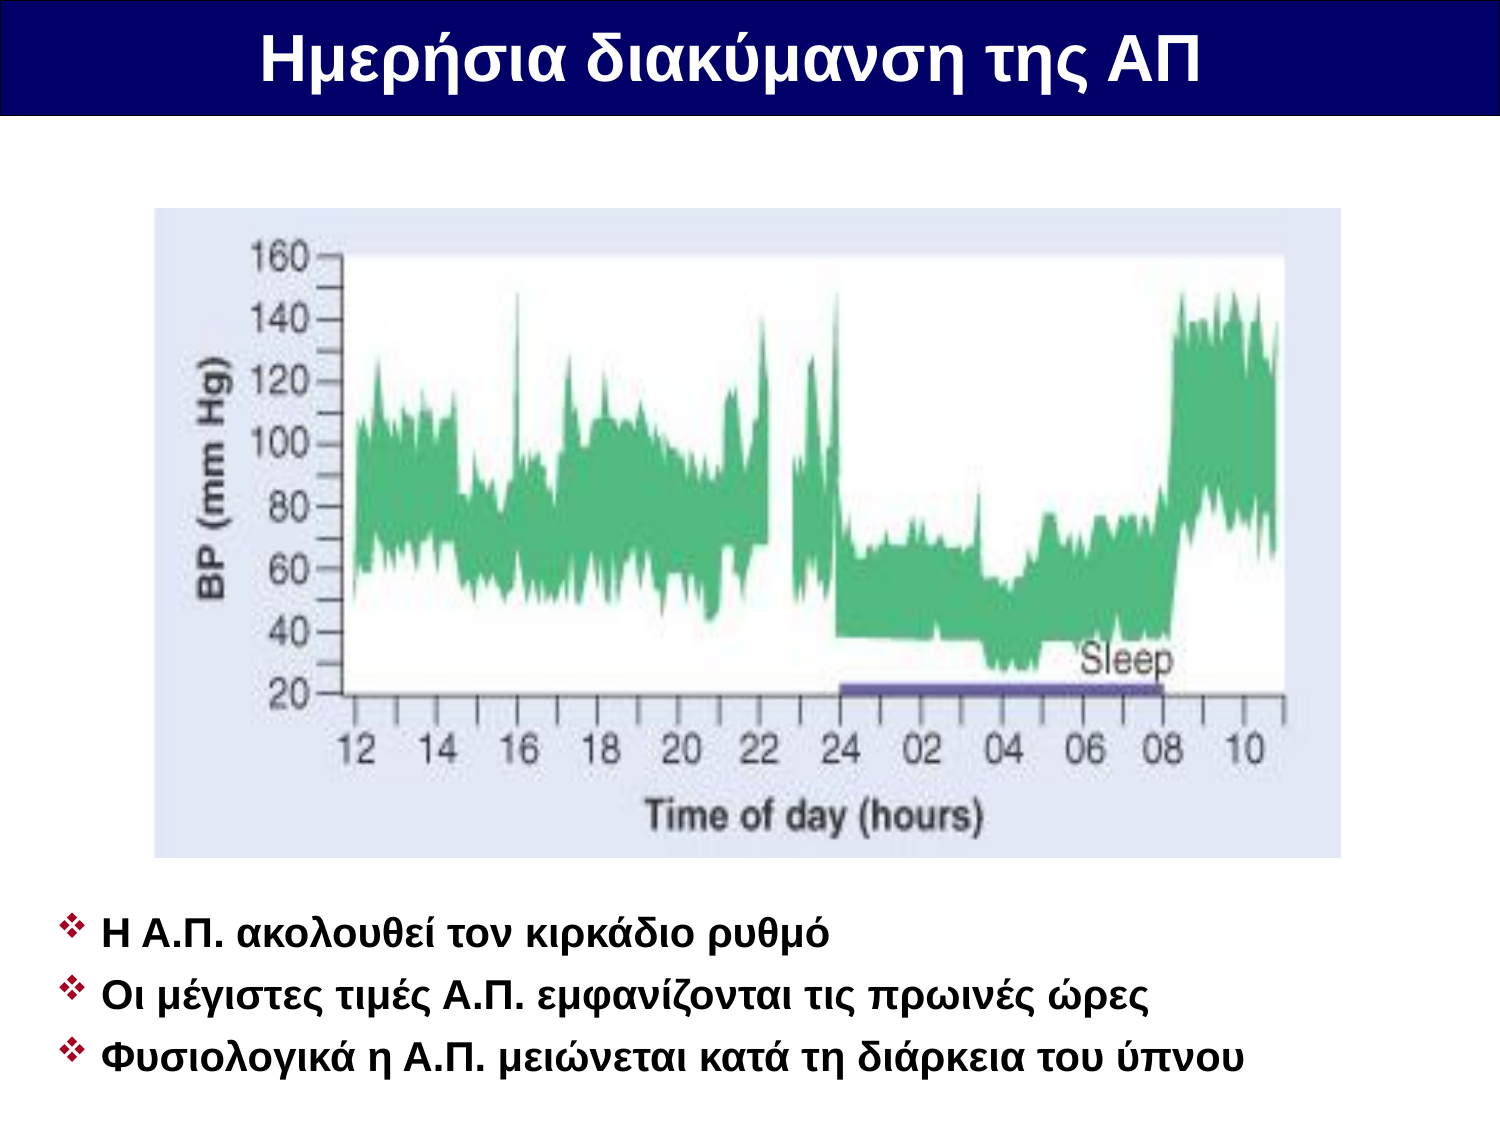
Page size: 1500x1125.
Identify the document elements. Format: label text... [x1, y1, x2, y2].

picture [154, 207, 1341, 858]
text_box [0, 0, 1500, 116]
list Η Α.Π. ακολουθεί τον κιρκάδιο ρυθμό Οι μέγιστες τιμές Α.Π. εμφανίζονται τις πρωινές ώρες Φυσιολογικά η Α.Π. μειώνεται κατά τη διάρκεια του ύπνου [41, 897, 1459, 1095]
